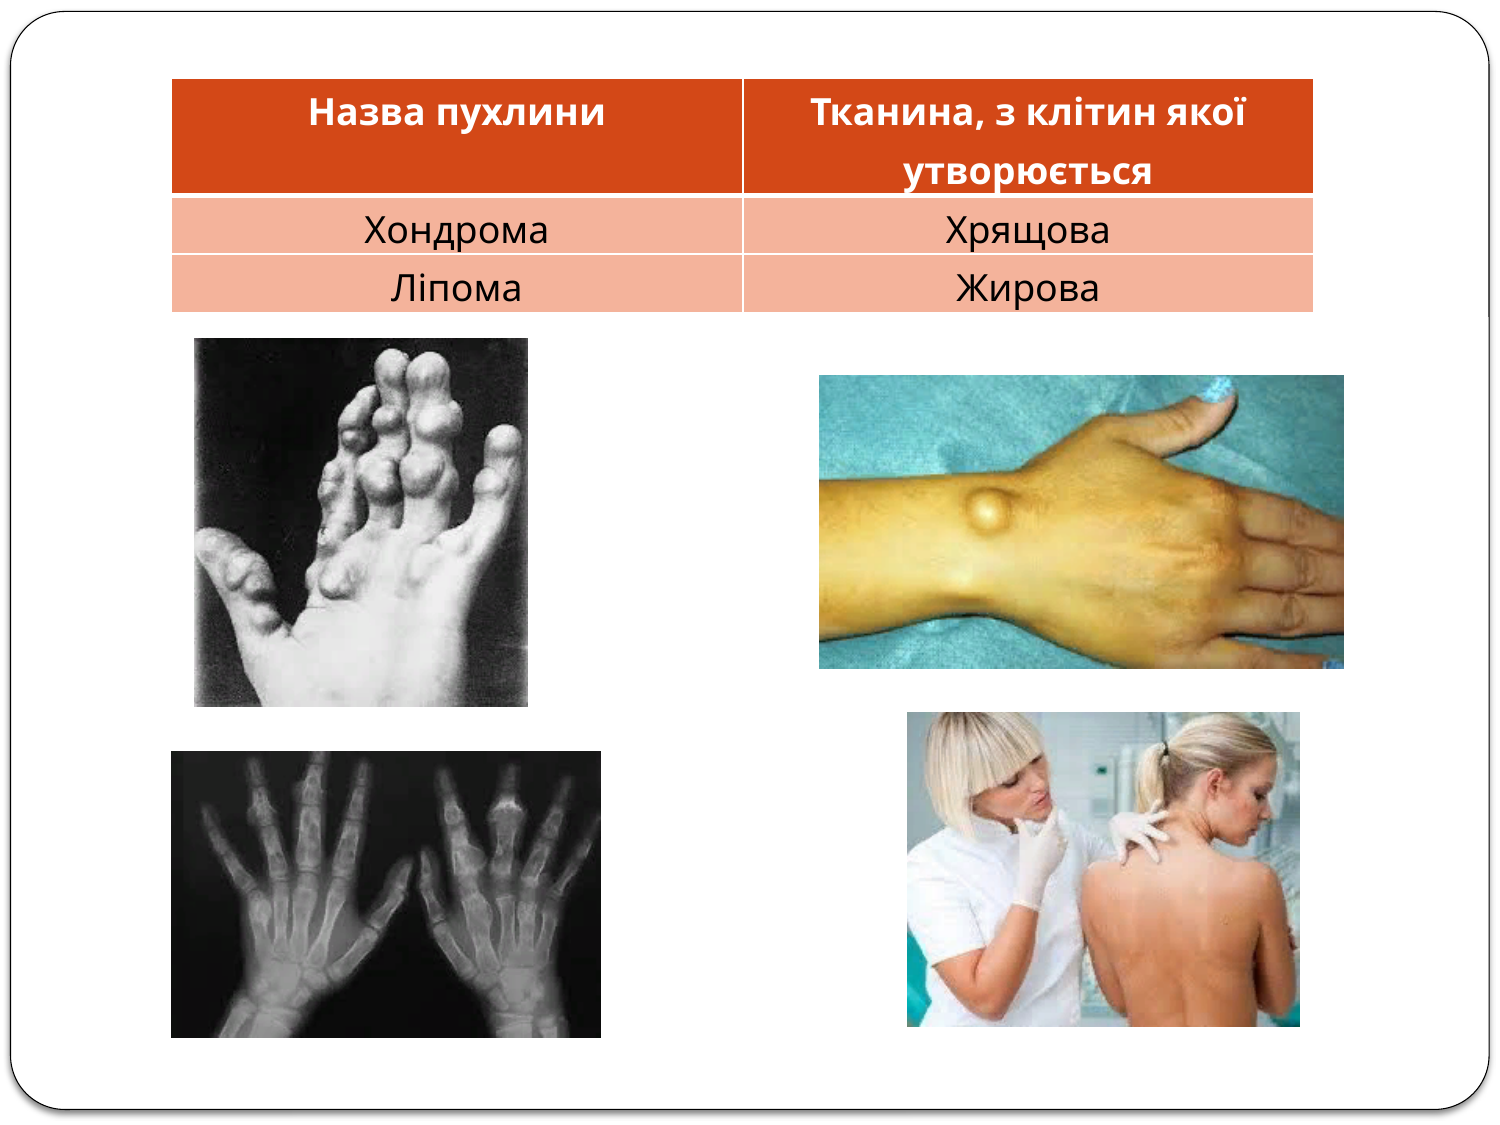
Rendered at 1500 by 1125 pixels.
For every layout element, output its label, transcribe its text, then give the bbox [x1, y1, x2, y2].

table_cell Хрящова [744, 198, 1313, 253]
picture [819, 375, 1344, 670]
table_cell Жирова [744, 255, 1313, 312]
picture [170, 751, 602, 1038]
picture [194, 337, 528, 707]
picture [907, 712, 1300, 1027]
table_header Назва пухлини [172, 79, 742, 193]
table_header Тканина, з клітин якої утворюється [744, 79, 1313, 193]
table_cell Хондрома [172, 198, 742, 253]
table_cell Ліпома [172, 255, 742, 312]
